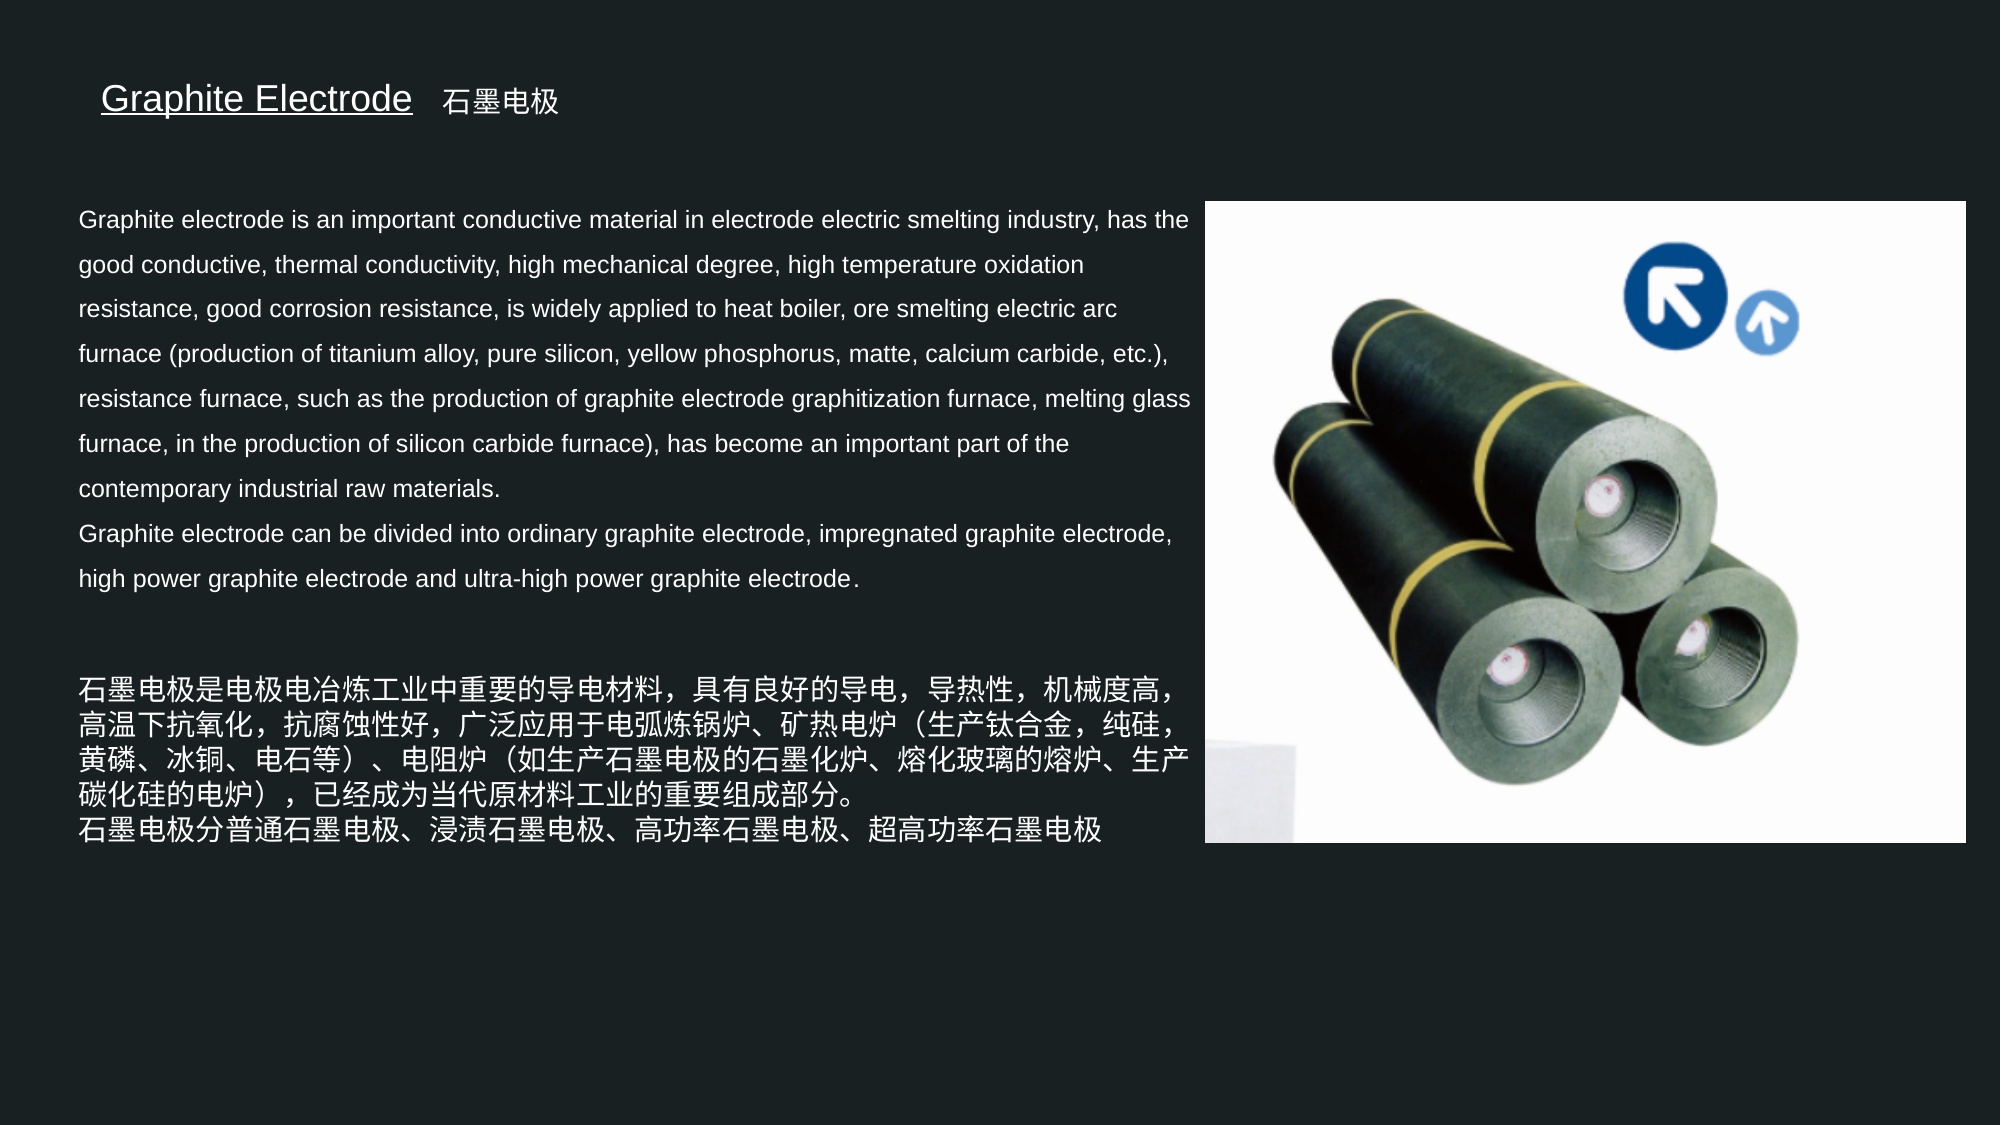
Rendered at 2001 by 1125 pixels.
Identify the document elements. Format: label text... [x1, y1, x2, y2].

text_box 石墨电极是电极电冶炼工业中重要的导电材料，具有良好的导电，导热性，机械度高，高温下抗氧化，抗腐蚀性好，广泛应用于电弧炼锅炉、矿热电炉（生产钛合金，纯硅，黄磷、冰铜、电石等）、电阻炉（如生产石墨电极的石墨化炉、熔化玻璃的熔炉、生产碳化硅的电炉），已经成为当代原材料工业的重要组成部分。 石墨电极分普通石墨电极、浸渍石墨电极、高功率石墨电极、超高功率石墨电极 [63, 663, 1221, 854]
text_box Graphite Electrode [86, 66, 428, 127]
text_box Graphite electrode is an important conductive material in electrode electric smelting industry, has the good conductive, thermal conductivity, high mechanical degree, high temperature oxidation resistance, good corrosion resistance, is widely applied to heat boiler, ore smelting electric arc furnace (production of titanium alloy, pure silicon, yellow phosphorus, matte, calcium carbide, etc.), resistance furnace, such as the production of graphite electrode graphitization furnace, melting glass furnace, in the production of silicon carbide furnace), has become an important part of the contemporary industrial raw materials. Graphite electrode can be divided into ordinary graphite electrode, impregnated graphite electrode, high power graphite electrode and ultra-high power graphite electrode. [63, 180, 1221, 600]
picture [1205, 201, 1966, 843]
text_box 石墨电极 [428, 76, 575, 127]
